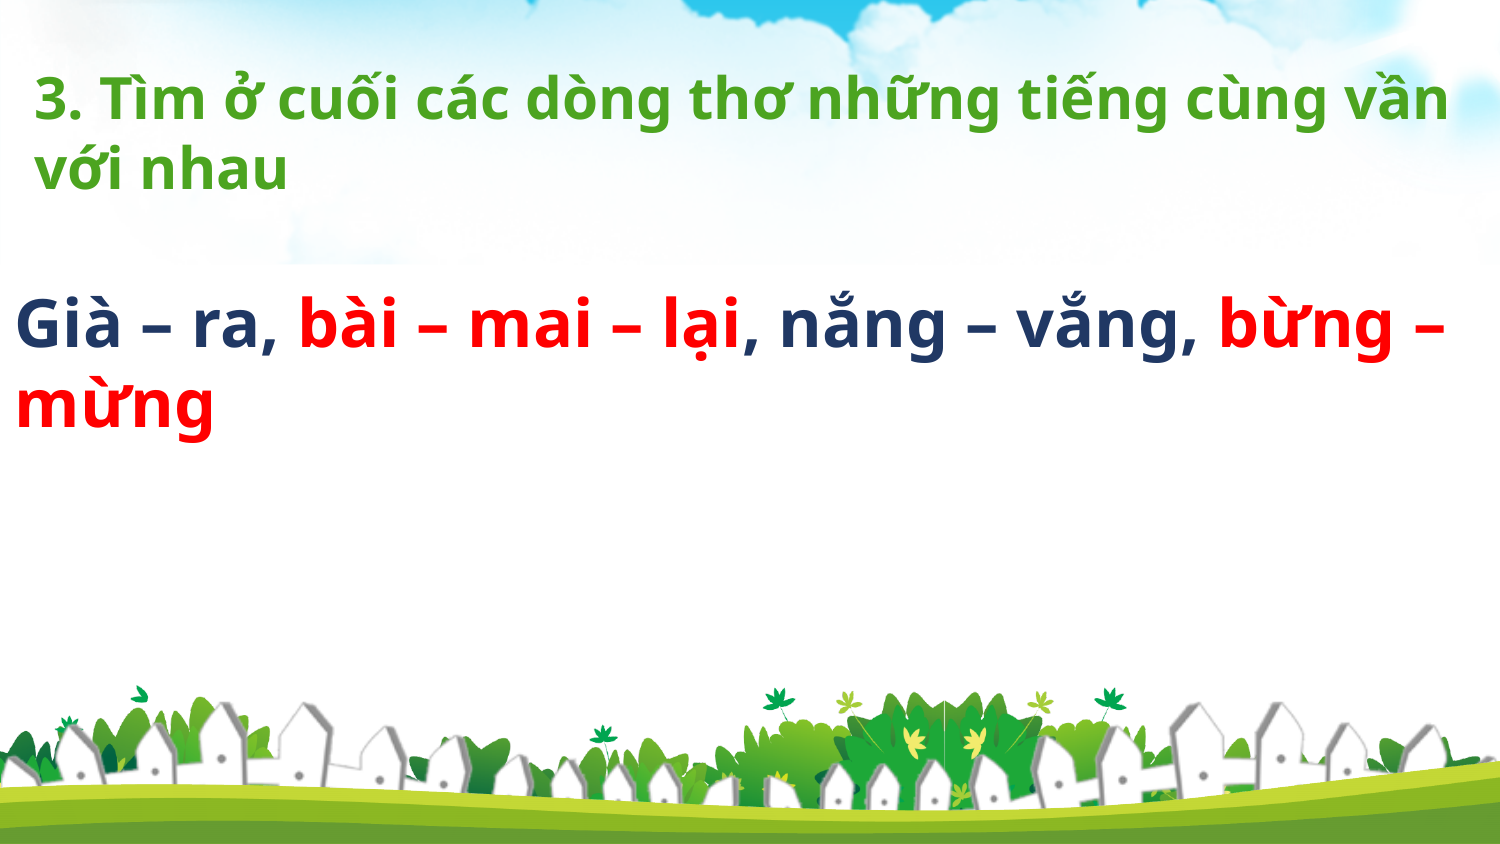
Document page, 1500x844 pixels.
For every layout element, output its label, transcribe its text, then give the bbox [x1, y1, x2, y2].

picture [0, 654, 1500, 844]
picture [0, 0, 1500, 273]
text_box 3. Tìm ở cuối các dòng thơ những tiếng cùng vần với nhau [19, 54, 1467, 209]
text_box Già – ra, bài – mai – lại, nắng – vắng, bừng – mừng [0, 273, 1500, 449]
